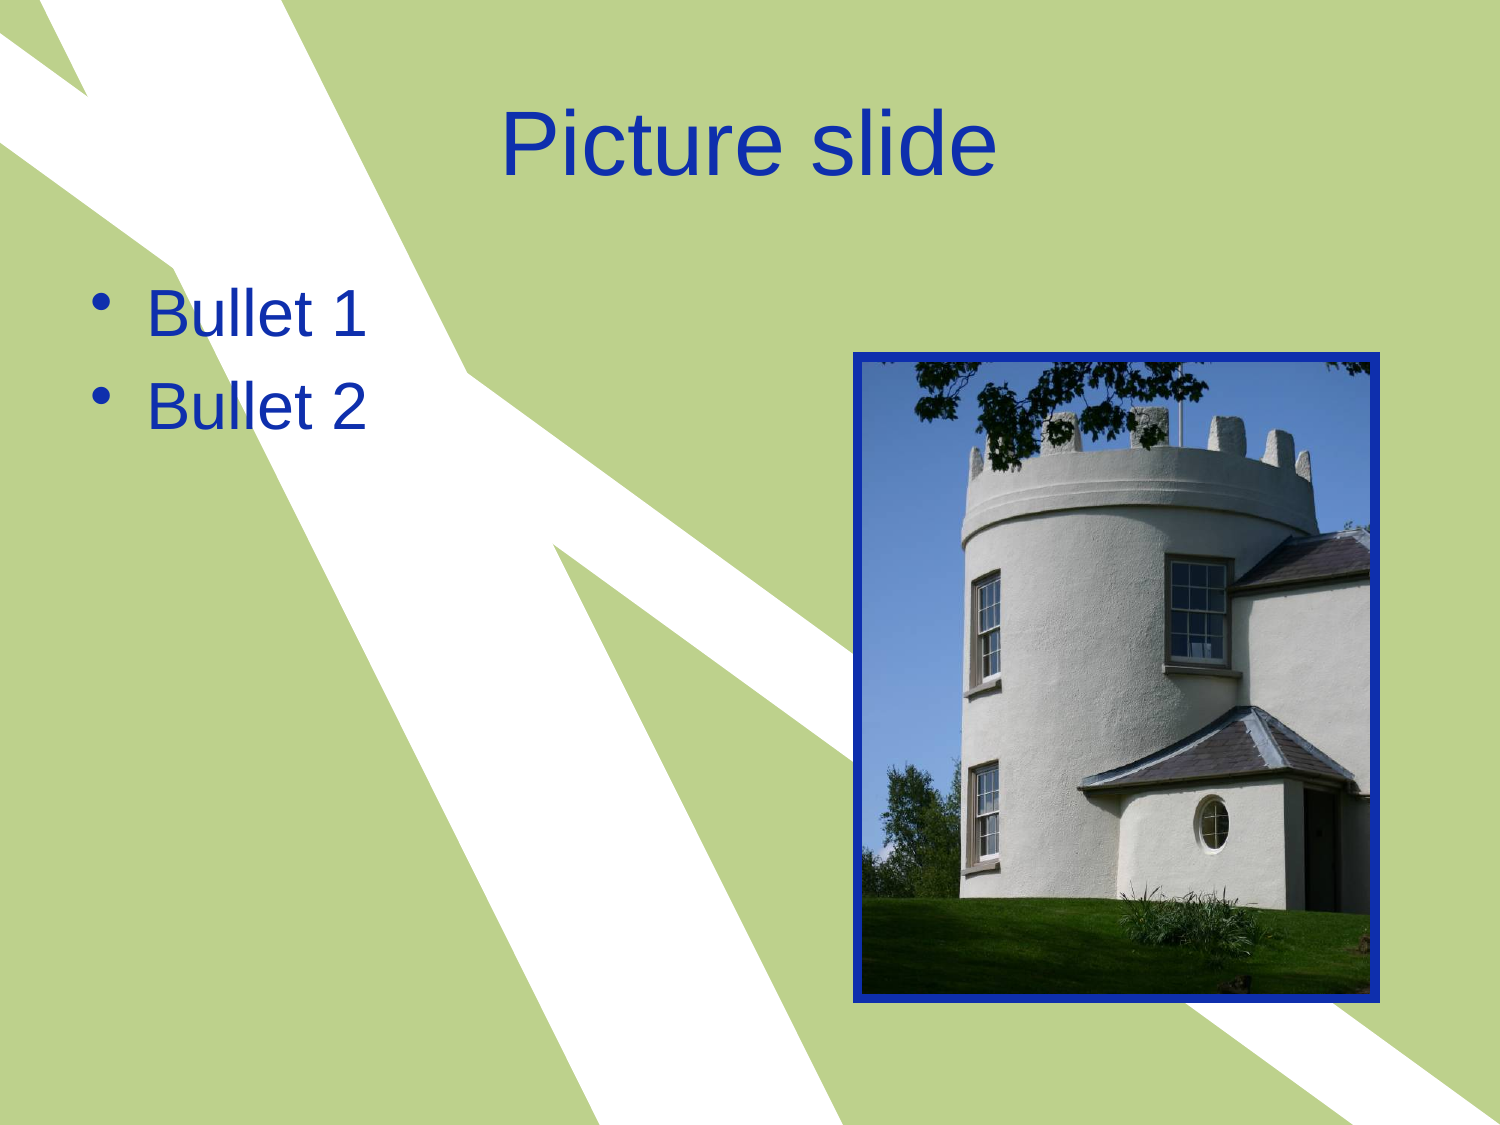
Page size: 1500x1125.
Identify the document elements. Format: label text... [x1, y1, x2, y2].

title Picture slide [75, 45, 1425, 233]
picture [861, 361, 1371, 994]
list Bullet 1 Bullet 2 [75, 262, 736, 1005]
